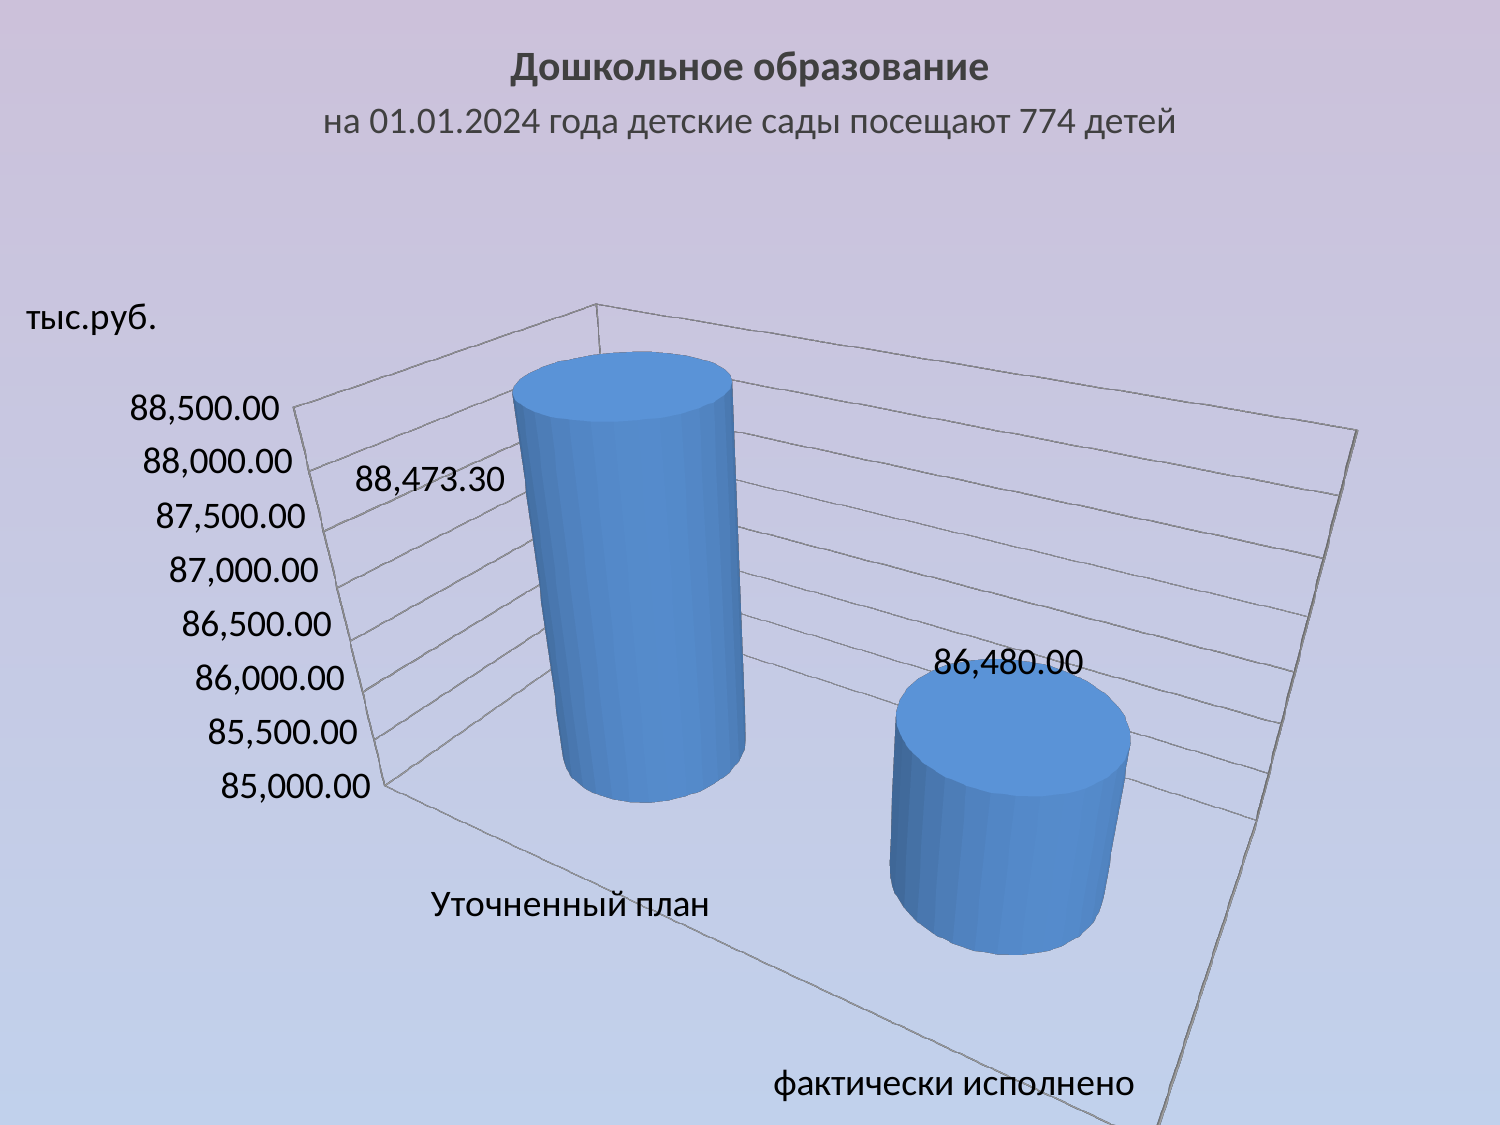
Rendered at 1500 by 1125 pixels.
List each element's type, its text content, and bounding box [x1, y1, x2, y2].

subtitle Дошкольное образование на 01.01.2024 года детские сады посещают 774 детей [41, 30, 1459, 114]
chart [17, 195, 1471, 1125]
